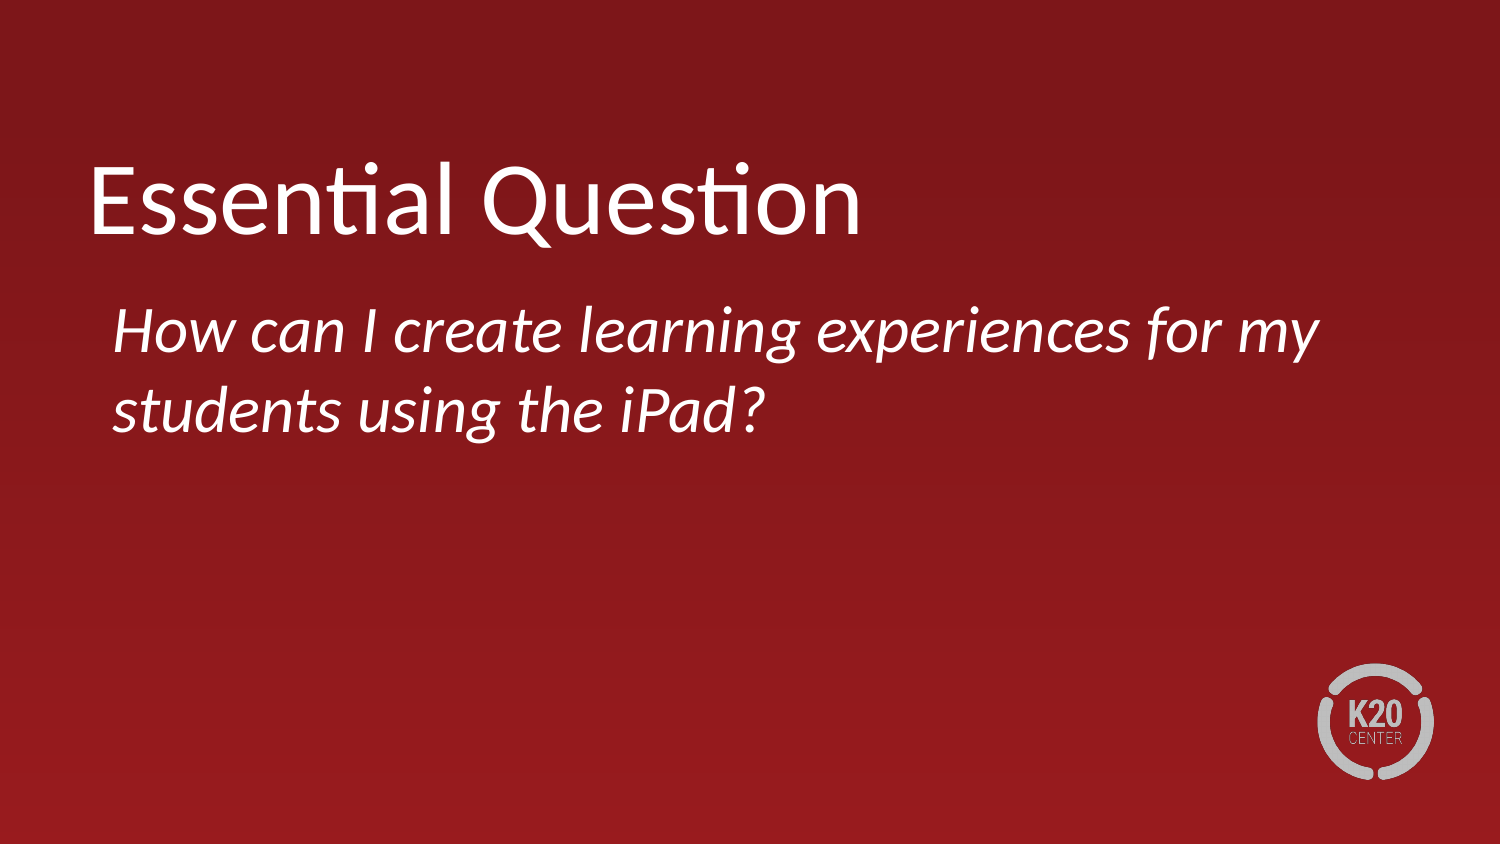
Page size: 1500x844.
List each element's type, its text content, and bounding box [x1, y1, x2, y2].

title Essential Question [87, 30, 1376, 256]
subtitle How can I create learning experiences for my students using the iPad? [87, 278, 1376, 613]
picture [1300, 646, 1451, 797]
